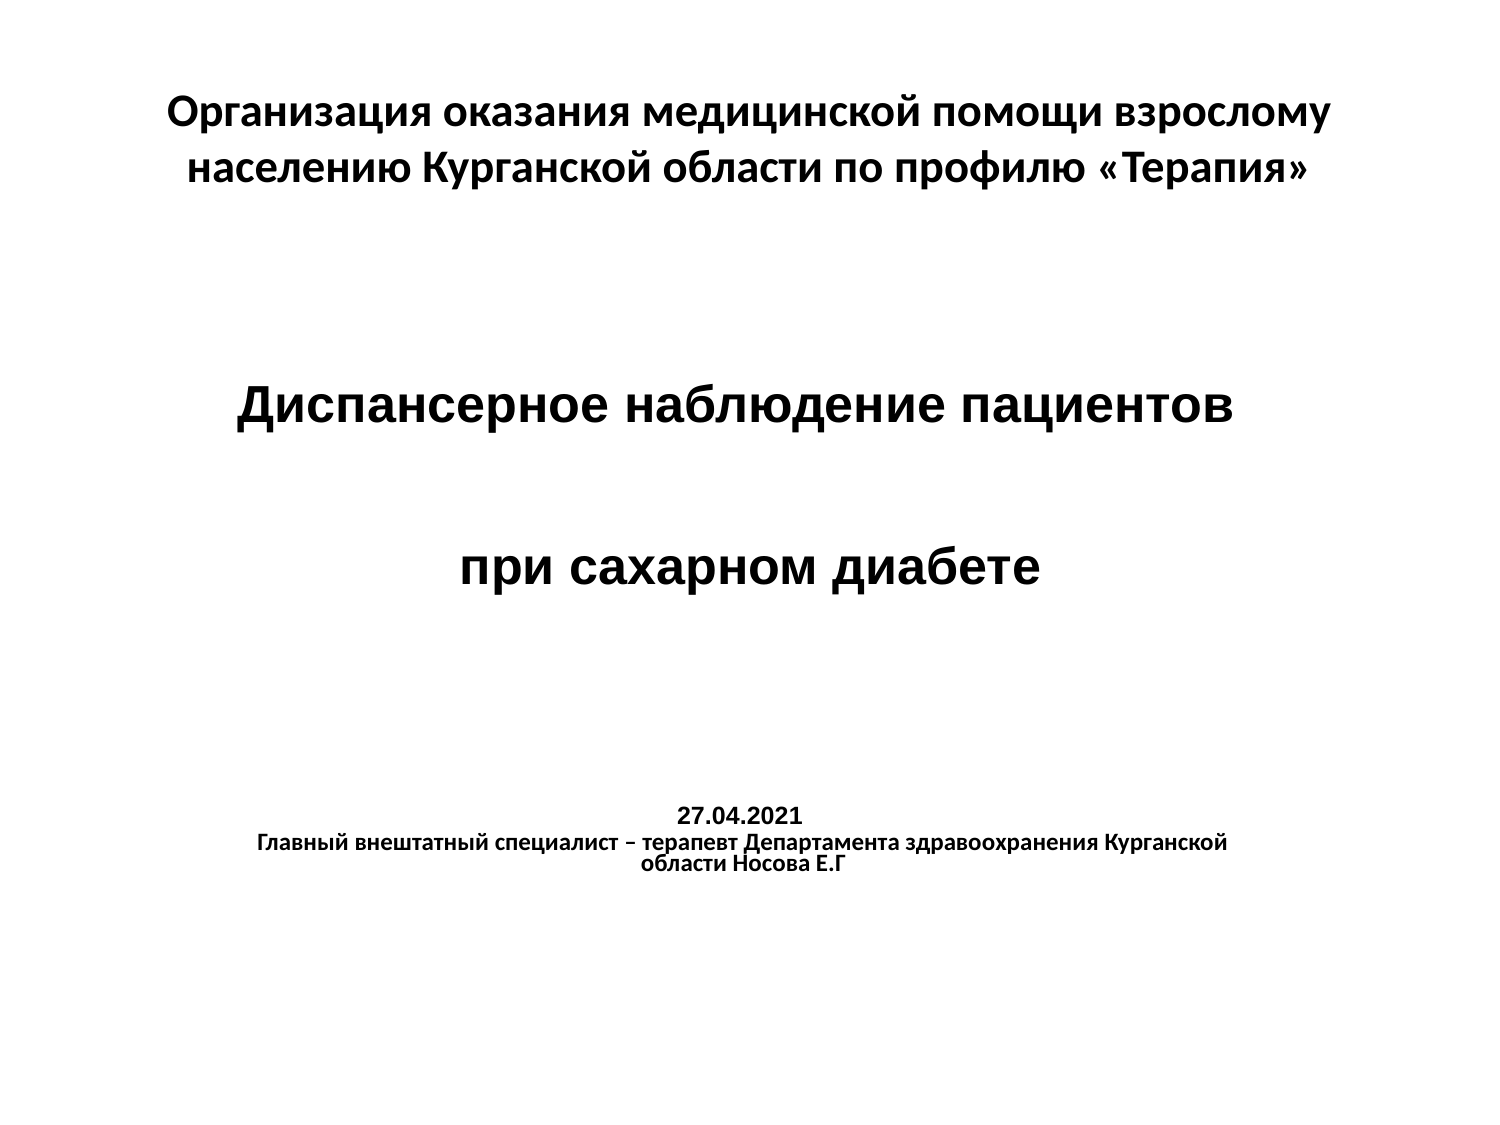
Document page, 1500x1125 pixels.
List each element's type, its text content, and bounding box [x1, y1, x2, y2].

title Организация оказания медицинской помощи взрослому населению Курганской области по профилю «Терапия» [112, 70, 1388, 293]
subtitle Диспансерное наблюдение пациентов при сахарном диабете 27.04.2021 Главный внештатный специалист – терапевт Департамента здравоохранения Курганской области Носова Е.Г [218, 231, 1269, 911]
